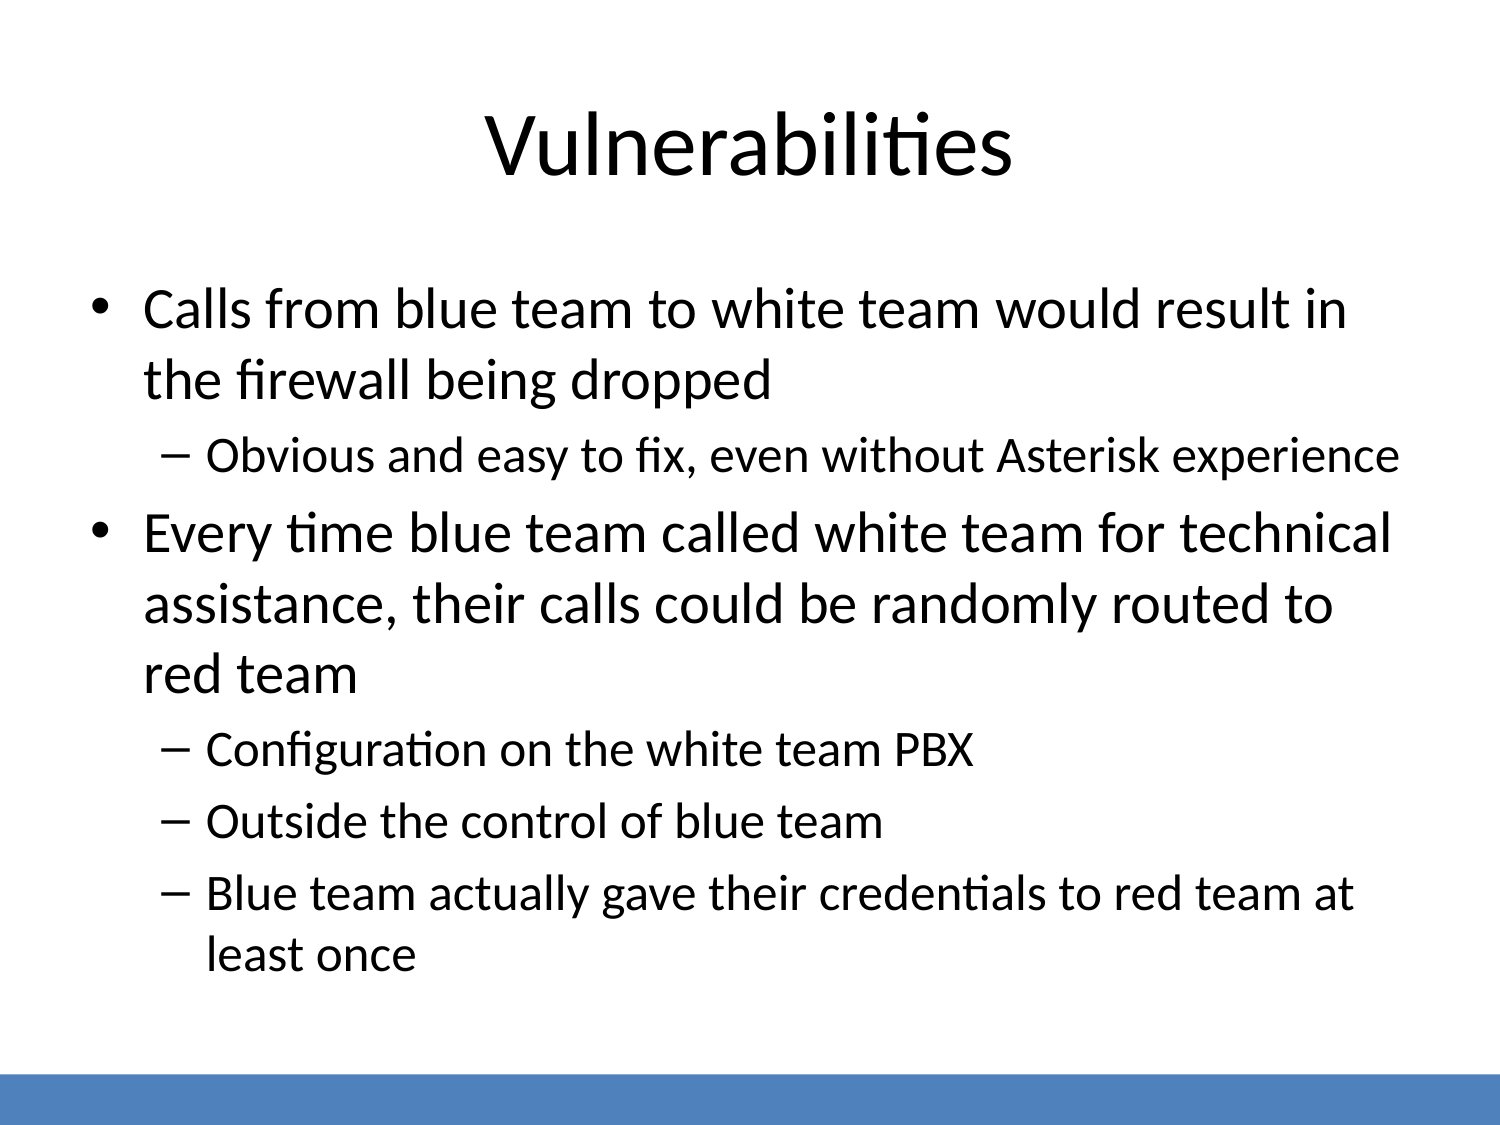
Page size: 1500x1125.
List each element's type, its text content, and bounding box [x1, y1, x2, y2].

footer [0, 1074, 1500, 1125]
list Calls from blue team to white team would result in the firewall being dropped Obvious and easy to fix, even without Asterisk experience Every time blue team called white team for technical assistance, their calls could be randomly routed to red team Configuration on the white team PBX Outside the control of blue team Blue team actually gave their credentials to red team at least once [75, 262, 1425, 1005]
title Vulnerabilities [75, 45, 1425, 233]
